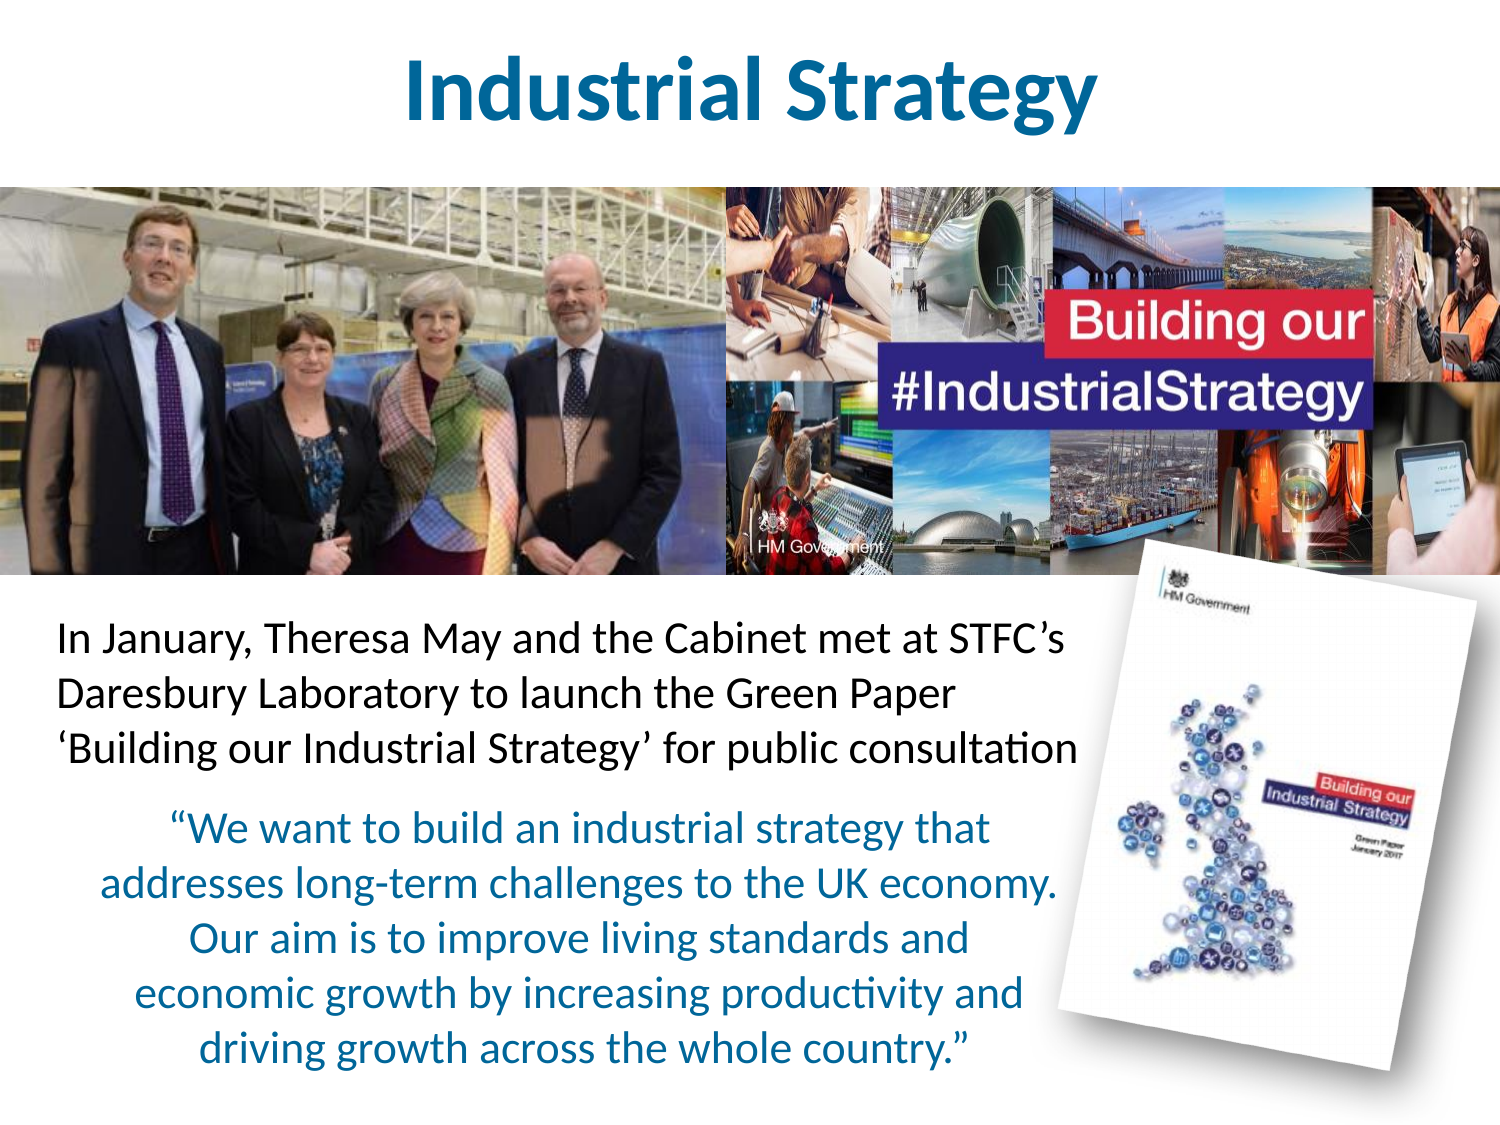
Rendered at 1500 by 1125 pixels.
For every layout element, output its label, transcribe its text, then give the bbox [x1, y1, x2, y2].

title Industrial Strategy [0, 19, 1500, 149]
list In January, Theresa May and the Cabinet met at STFC’s Daresbury Laboratory to launch the Green Paper ‘Building our Industrial Strategy’ for public consultation “We want to build an industrial strategy that addresses long-term challenges to the UK economy. Our aim is to improve living standards and economic growth by increasing productivity and driving growth across the whole country.” [41, 599, 1128, 1094]
picture [0, 187, 1500, 1070]
